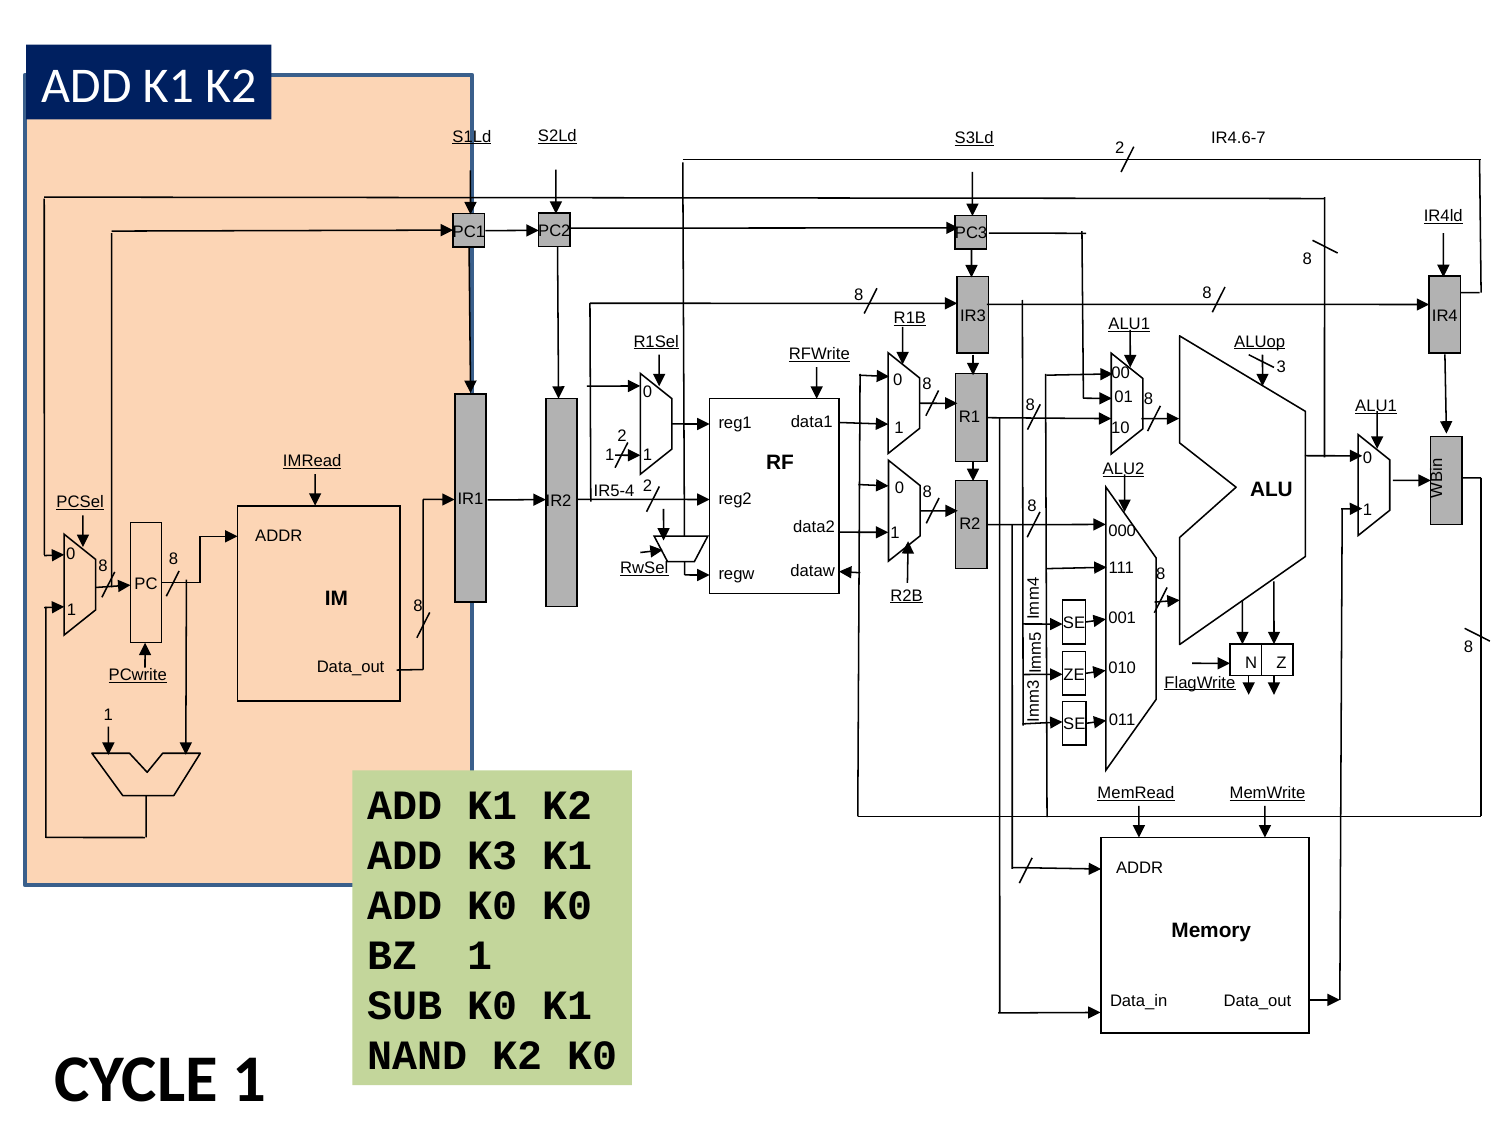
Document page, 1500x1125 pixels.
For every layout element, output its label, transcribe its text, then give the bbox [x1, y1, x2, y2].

text_box [1155, 413, 1180, 425]
text_box [91, 753, 201, 796]
text_box ADD K1 K2 [26, 44, 272, 120]
text_box [1118, 486, 1131, 511]
text_box 011 [1093, 700, 1151, 736]
text_box [1105, 547, 1155, 555]
text_box Imm5 [1016, 617, 1046, 665]
text_box N [1230, 644, 1261, 679]
text_box [1091, 367, 1113, 378]
text_box [1085, 666, 1106, 679]
text_box [549, 169, 563, 214]
text_box Data_out [302, 648, 400, 683]
text_box ALUop [1219, 323, 1301, 358]
text_box Imm4 [1014, 596, 1022, 635]
text_box [998, 1006, 1101, 1019]
text_box [1267, 675, 1281, 695]
text_box [1179, 335, 1306, 487]
text_box S2Ld [523, 117, 592, 153]
text_box 1 [88, 695, 128, 731]
text_box [966, 171, 979, 216]
text_box [1132, 810, 1146, 838]
text_box [44, 601, 65, 614]
text_box 0 [1348, 439, 1388, 475]
text_box S3Ld [939, 119, 1009, 155]
text_box IR4.6-7 [1196, 119, 1281, 155]
text_box 1 [51, 590, 91, 626]
text_box Z [1261, 644, 1302, 679]
text_box IR4ld [1408, 197, 1478, 233]
text_box 8 [1187, 274, 1227, 310]
text_box [102, 731, 115, 755]
text_box [1028, 862, 1101, 875]
text_box SE [1062, 701, 1087, 746]
text_box 8 [1141, 555, 1179, 591]
text_box ZE [1062, 651, 1086, 696]
text_box 8 [1449, 628, 1489, 664]
text_box 111 [1093, 549, 1149, 585]
text_box ADDR [1101, 849, 1179, 885]
text_box PC [130, 596, 162, 643]
text_box Imm5 [1047, 617, 1052, 668]
text_box ALU1 [1093, 306, 1165, 341]
text_box [1192, 657, 1230, 664]
text_box [237, 596, 400, 701]
text_box [23, 73, 474, 887]
text_box [1111, 445, 1123, 455]
text_box 000 [1093, 511, 1151, 547]
text_box [1258, 810, 1272, 838]
text_box 001 [1093, 599, 1151, 635]
text_box PC1 [453, 213, 485, 228]
text_box IR4 [1429, 276, 1461, 353]
text_box 3 [1261, 348, 1301, 383]
text_box [610, 221, 959, 228]
text_box [1437, 233, 1450, 278]
text_box [1101, 837, 1310, 1033]
text_box IM [310, 596, 363, 617]
text_box [1256, 373, 1265, 387]
text_box [1430, 436, 1463, 450]
text_box WBin [1418, 450, 1469, 506]
text_box MemWrite [1214, 774, 1321, 810]
text_box Memory [1156, 908, 1266, 949]
text_box 2 [1100, 129, 1134, 164]
text_box [545, 596, 578, 607]
text_box [1022, 716, 1063, 729]
text_box 8 [1145, 380, 1169, 416]
text_box [1105, 736, 1131, 771]
text_box PC3 [955, 215, 987, 228]
text_box SE [1062, 600, 1086, 644]
text_box [1124, 341, 1137, 368]
text_box MemRead [1082, 774, 1190, 810]
text_box R2B [875, 596, 938, 612]
text_box Imm3 [1014, 665, 1046, 738]
text_box ALU [1235, 467, 1308, 508]
text_box [1023, 668, 1063, 681]
text_box [464, 170, 477, 215]
text_box [1086, 716, 1107, 729]
text_box 1 [1347, 490, 1387, 526]
text_box [1105, 685, 1157, 707]
text_box [1358, 458, 1390, 513]
text_box Data_in [1095, 982, 1183, 1017]
text_box [44, 549, 65, 562]
text_box [1227, 298, 1430, 311]
text_box 0 [51, 535, 91, 571]
text_box [1242, 675, 1255, 695]
text_box S1Ld [437, 118, 507, 153]
text_box 8 [1287, 240, 1327, 275]
text_box 00 [1096, 354, 1145, 378]
text_box Data_out [1208, 982, 1307, 1017]
text_box [179, 596, 193, 755]
text_box [1358, 526, 1371, 536]
text_box PC2 [538, 213, 571, 228]
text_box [111, 229, 1087, 588]
text_box [138, 642, 152, 656]
text_box [1309, 993, 1340, 1007]
text_box [1371, 423, 1384, 449]
text_box 8 [398, 596, 438, 623]
text_box Imm4 [1023, 596, 1046, 617]
text_box IR1 [454, 596, 487, 603]
text_box 8 [83, 546, 106, 582]
text_box [64, 626, 76, 636]
text_box PCSel [41, 483, 106, 519]
text_box [1440, 354, 1453, 434]
text_box [64, 571, 96, 614]
text_box [1052, 618, 1063, 630]
text_box CYCLE 1 [39, 1027, 282, 1123]
text_box [1304, 449, 1363, 462]
text_box [1179, 488, 1306, 645]
text_box ADD K1 K2 ADD K3 K1 ADD K0 K0 BZ 1 SUB K0 K1 NAND K2 K0 [352, 770, 632, 1086]
text_box 10 [1096, 409, 1145, 445]
text_box 010 [1093, 649, 1151, 685]
text_box ALU1 [1340, 387, 1412, 423]
text_box ALU2 [1091, 450, 1160, 486]
text_box [1236, 600, 1249, 645]
text_box [1267, 581, 1281, 645]
text_box [1161, 594, 1179, 608]
text_box [1341, 502, 1363, 515]
text_box PCwrite [93, 656, 182, 692]
text_box FlagWrite [1149, 664, 1251, 699]
text_box 00 [1096, 375, 1100, 389]
text_box [1430, 506, 1463, 525]
text_box [1105, 486, 1123, 511]
text_box 01 [1099, 378, 1148, 414]
text_box [1105, 585, 1157, 664]
